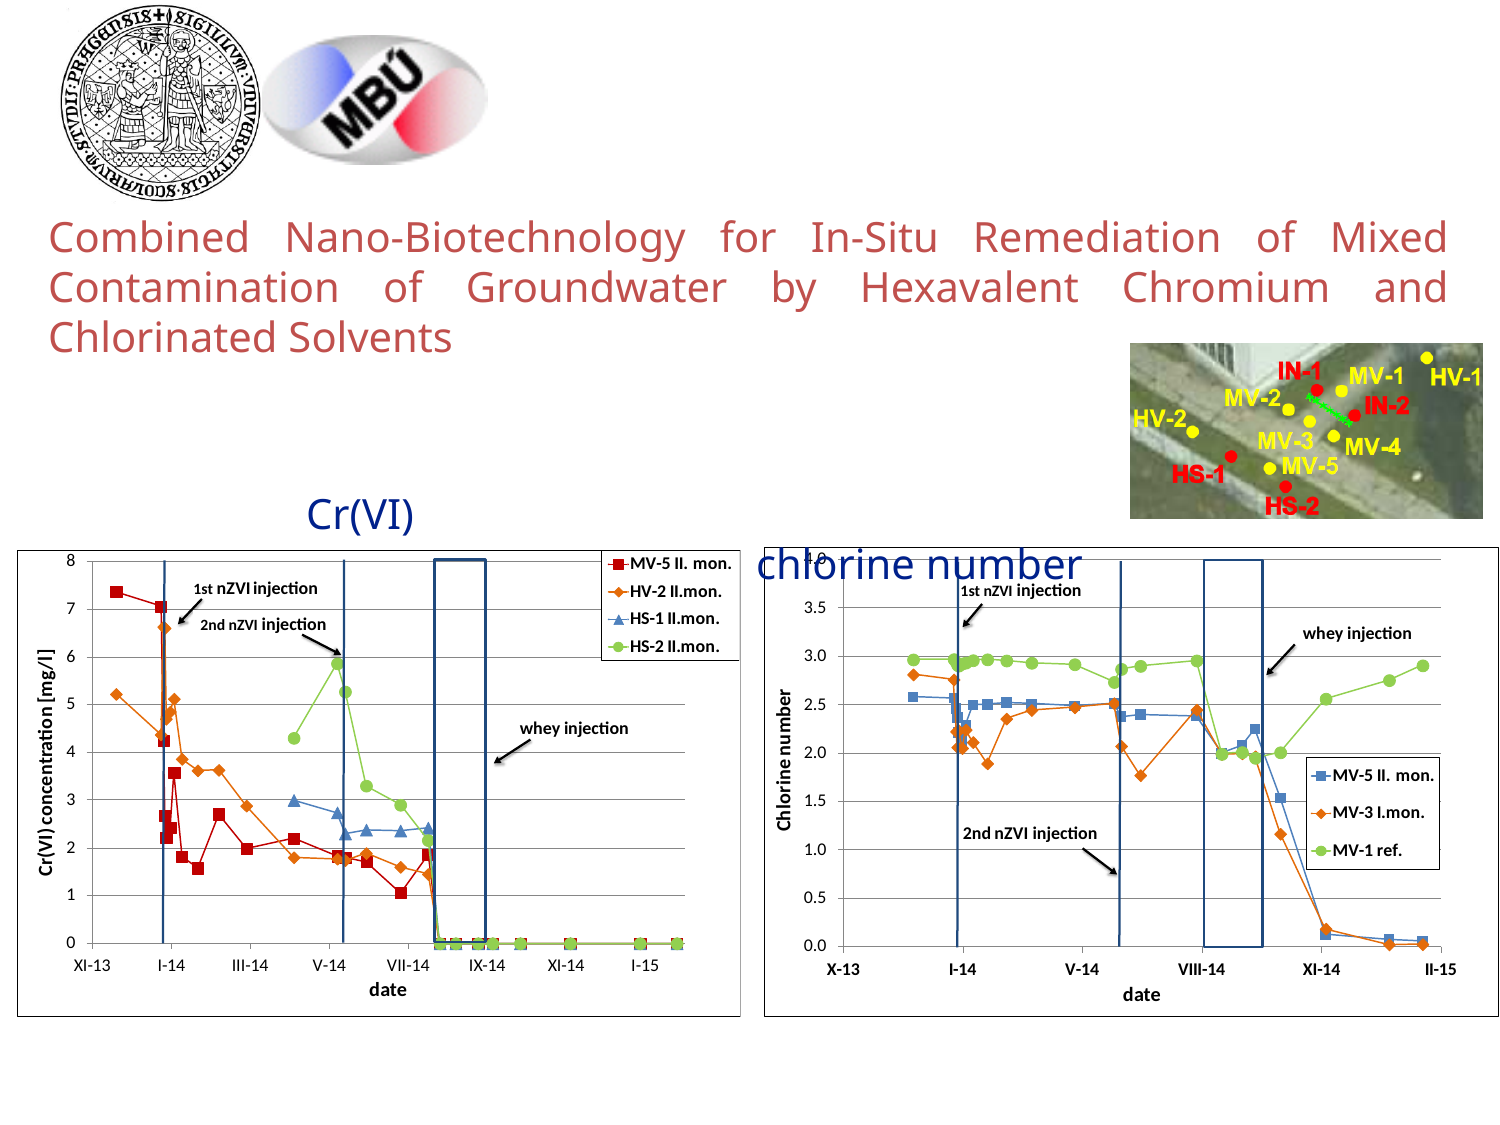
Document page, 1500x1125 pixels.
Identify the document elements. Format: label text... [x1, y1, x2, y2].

picture [53, 0, 488, 204]
picture [16, 549, 741, 1017]
picture [762, 545, 1500, 1017]
text_box Cr(VI) chlorine number [291, 480, 1306, 596]
picture [1130, 343, 1483, 519]
text_box Combined Nano-Biotechnology for In-Situ Remediation of Mixed Contamination of Groundwater by Hexavalent Chromium and Chlorinated Solvents [33, 203, 1464, 369]
